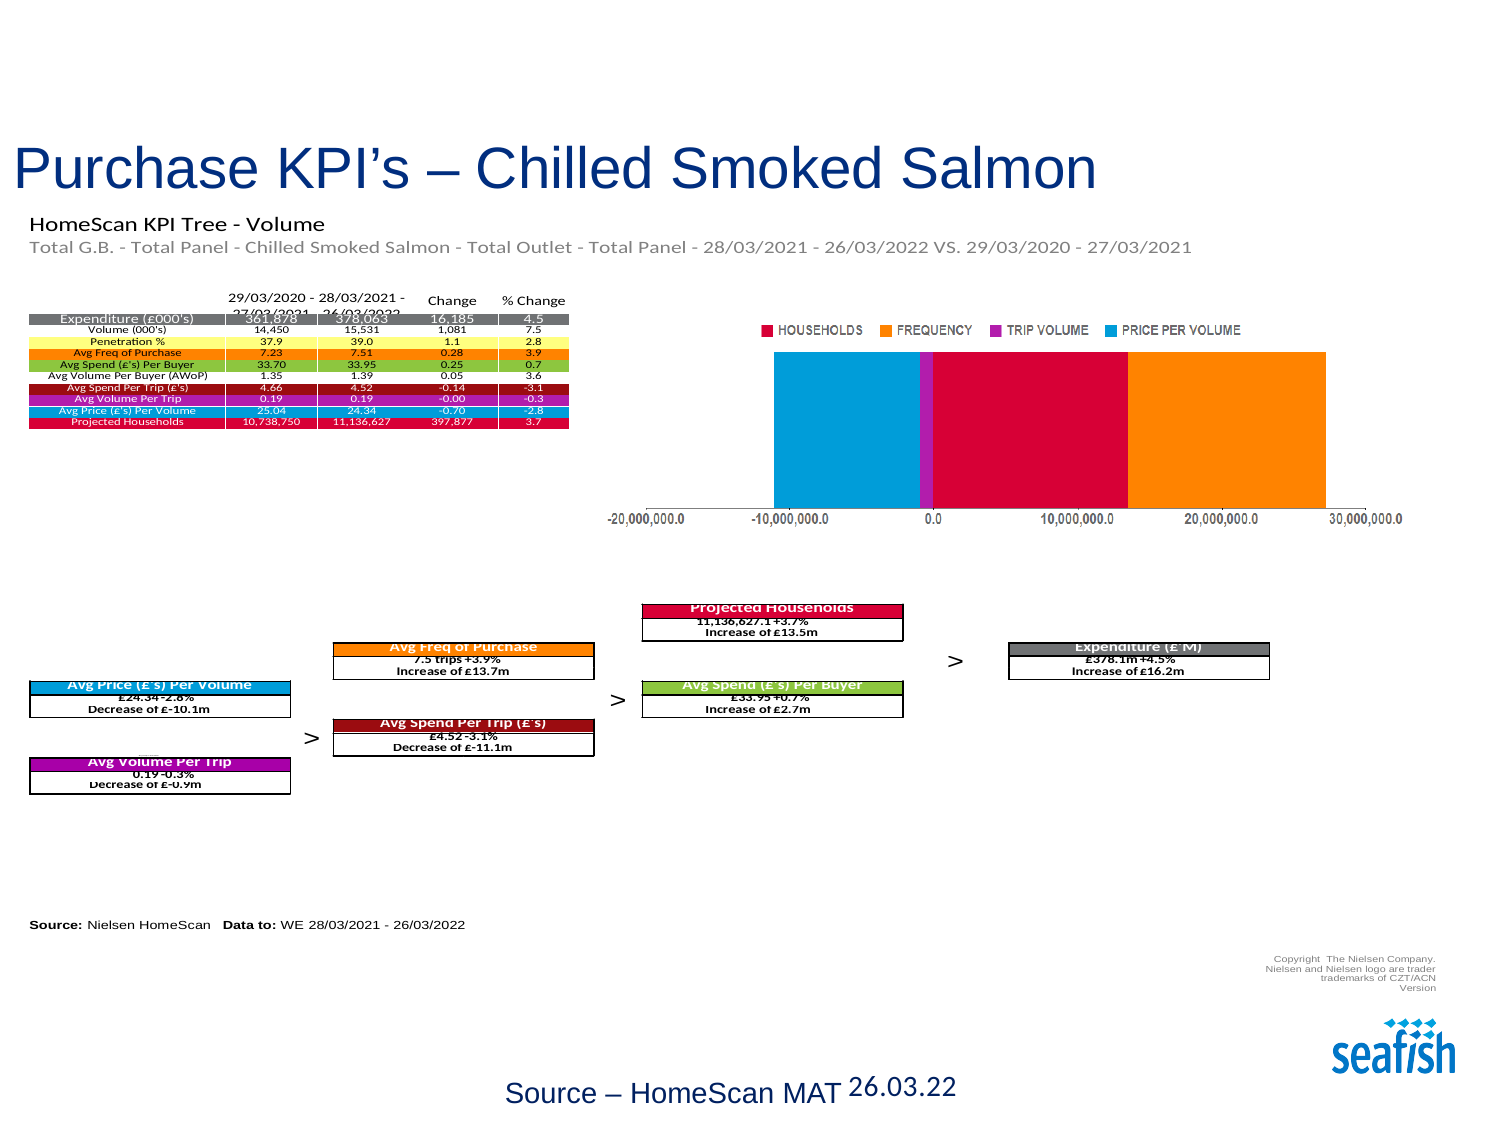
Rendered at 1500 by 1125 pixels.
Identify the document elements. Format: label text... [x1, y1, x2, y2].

picture [0, 192, 1467, 1074]
text_box Source – HomeScan MAT [0, 1067, 857, 1117]
text_box Purchase KPI’s – Chilled Smoked Salmon [0, 115, 1417, 190]
picture [841, 1072, 1004, 1114]
